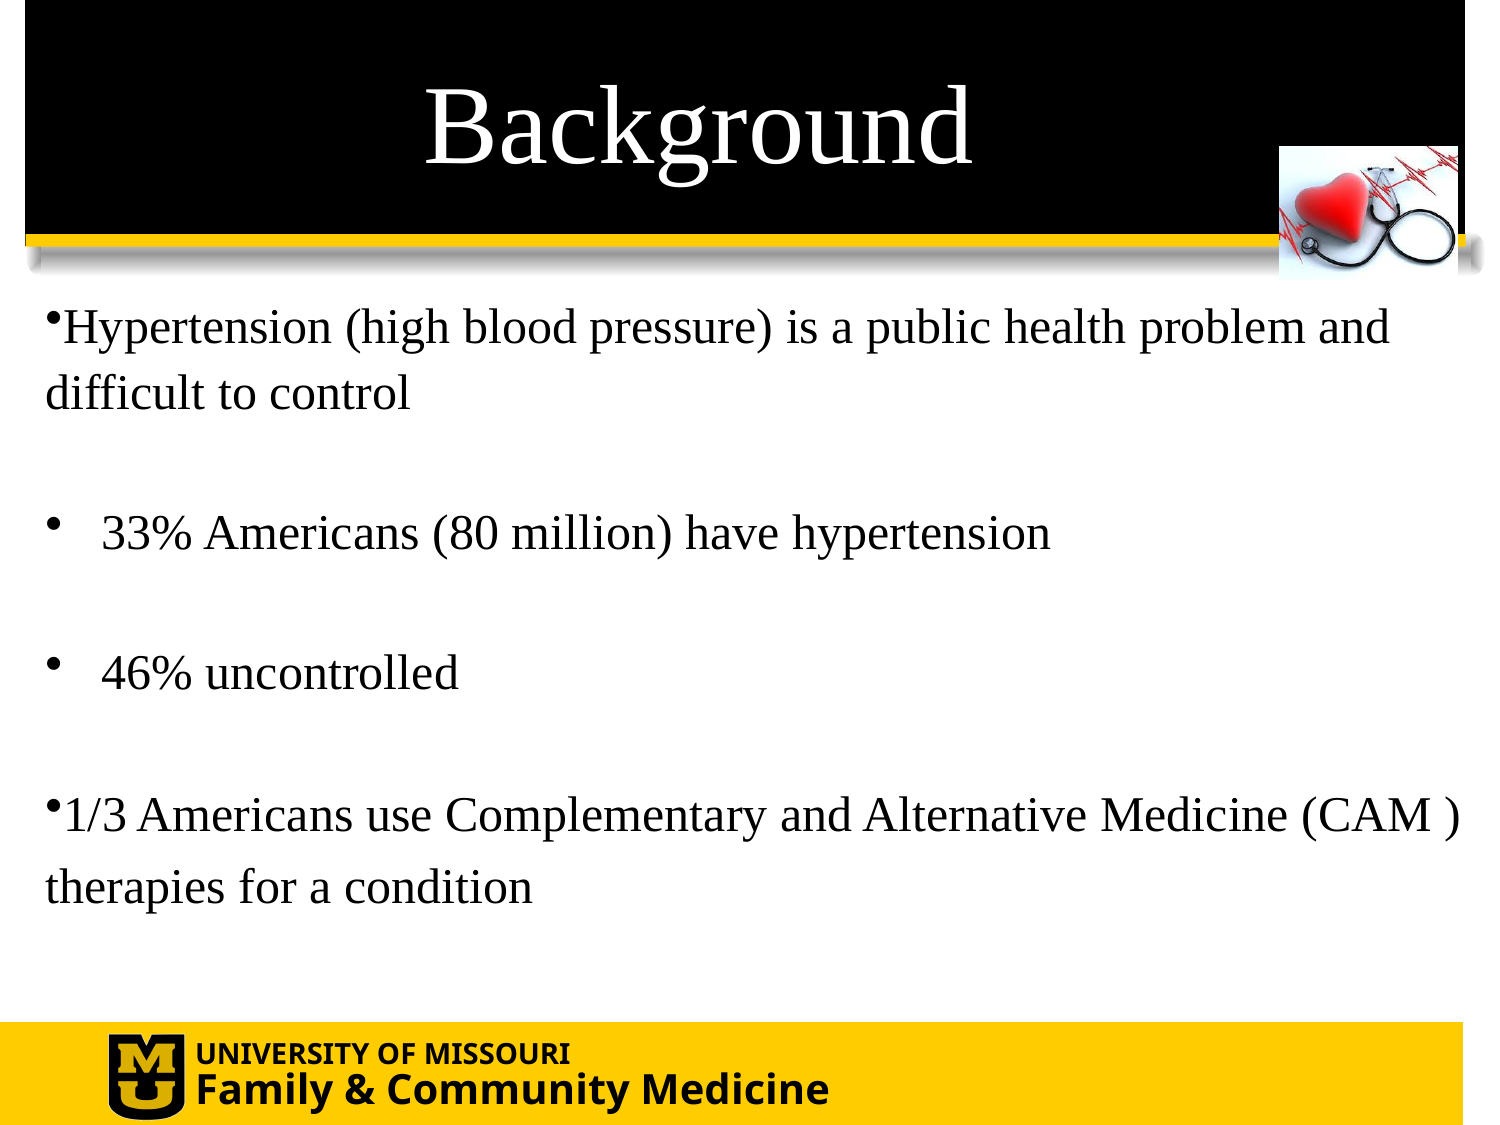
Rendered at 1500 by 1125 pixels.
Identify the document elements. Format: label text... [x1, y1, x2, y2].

list Hypertension (high blood pressure) is a public health problem and difficult to control 33% Americans (80 million) have hypertension 46% uncontrolled 1/3 Americans use Complementary and Alternative Medicine (CAM ) therapies for a condition [30, 279, 1485, 936]
picture [1279, 146, 1458, 281]
title Background [280, 43, 1062, 193]
picture [104, 1030, 189, 1124]
